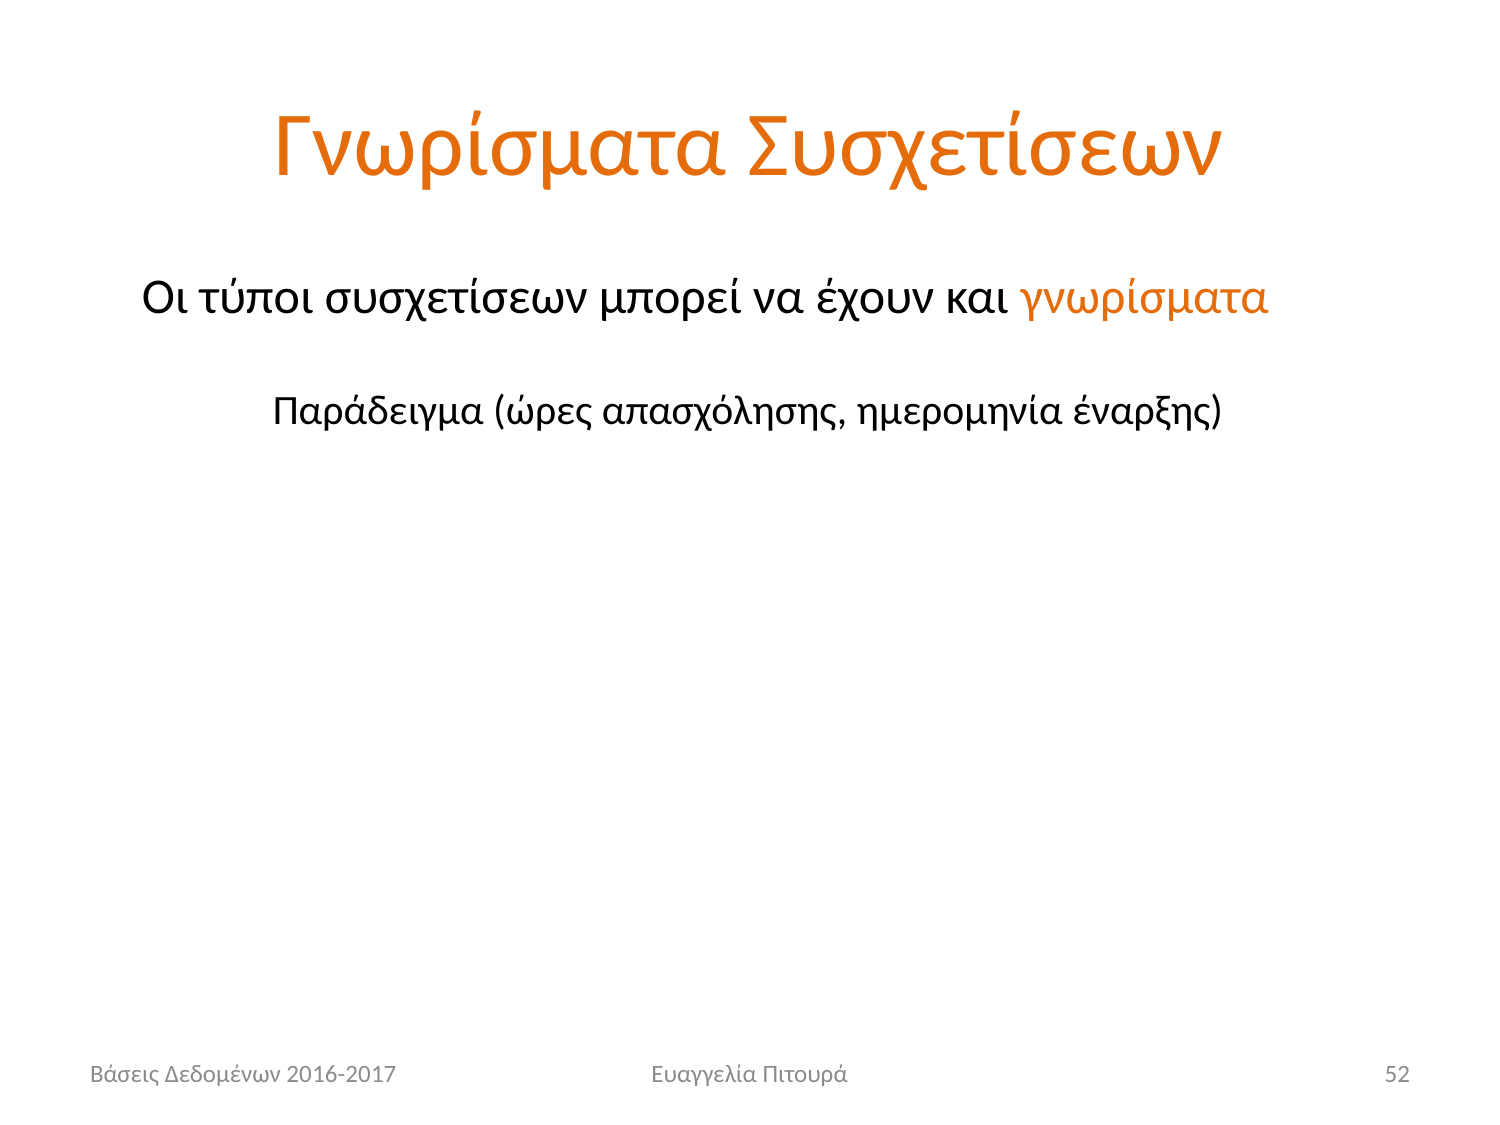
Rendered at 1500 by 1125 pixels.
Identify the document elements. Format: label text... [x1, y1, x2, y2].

slide_number 52 [1074, 1042, 1425, 1103]
text_box Οι τύποι συσχετίσεων μπορεί να έχουν και γνωρίσματα [127, 256, 1415, 331]
slide_number Βάσεις Δεδομένων 2016-2017 [75, 1042, 425, 1103]
text_box Παράδειγμα (ώρες απασχόλησης, ημερομηνία έναρξης) [258, 375, 1309, 440]
footer Ευαγγελία Πιτουρά [512, 1042, 988, 1103]
title Γνωρίσματα Συσχετίσεων [75, 45, 1425, 233]
